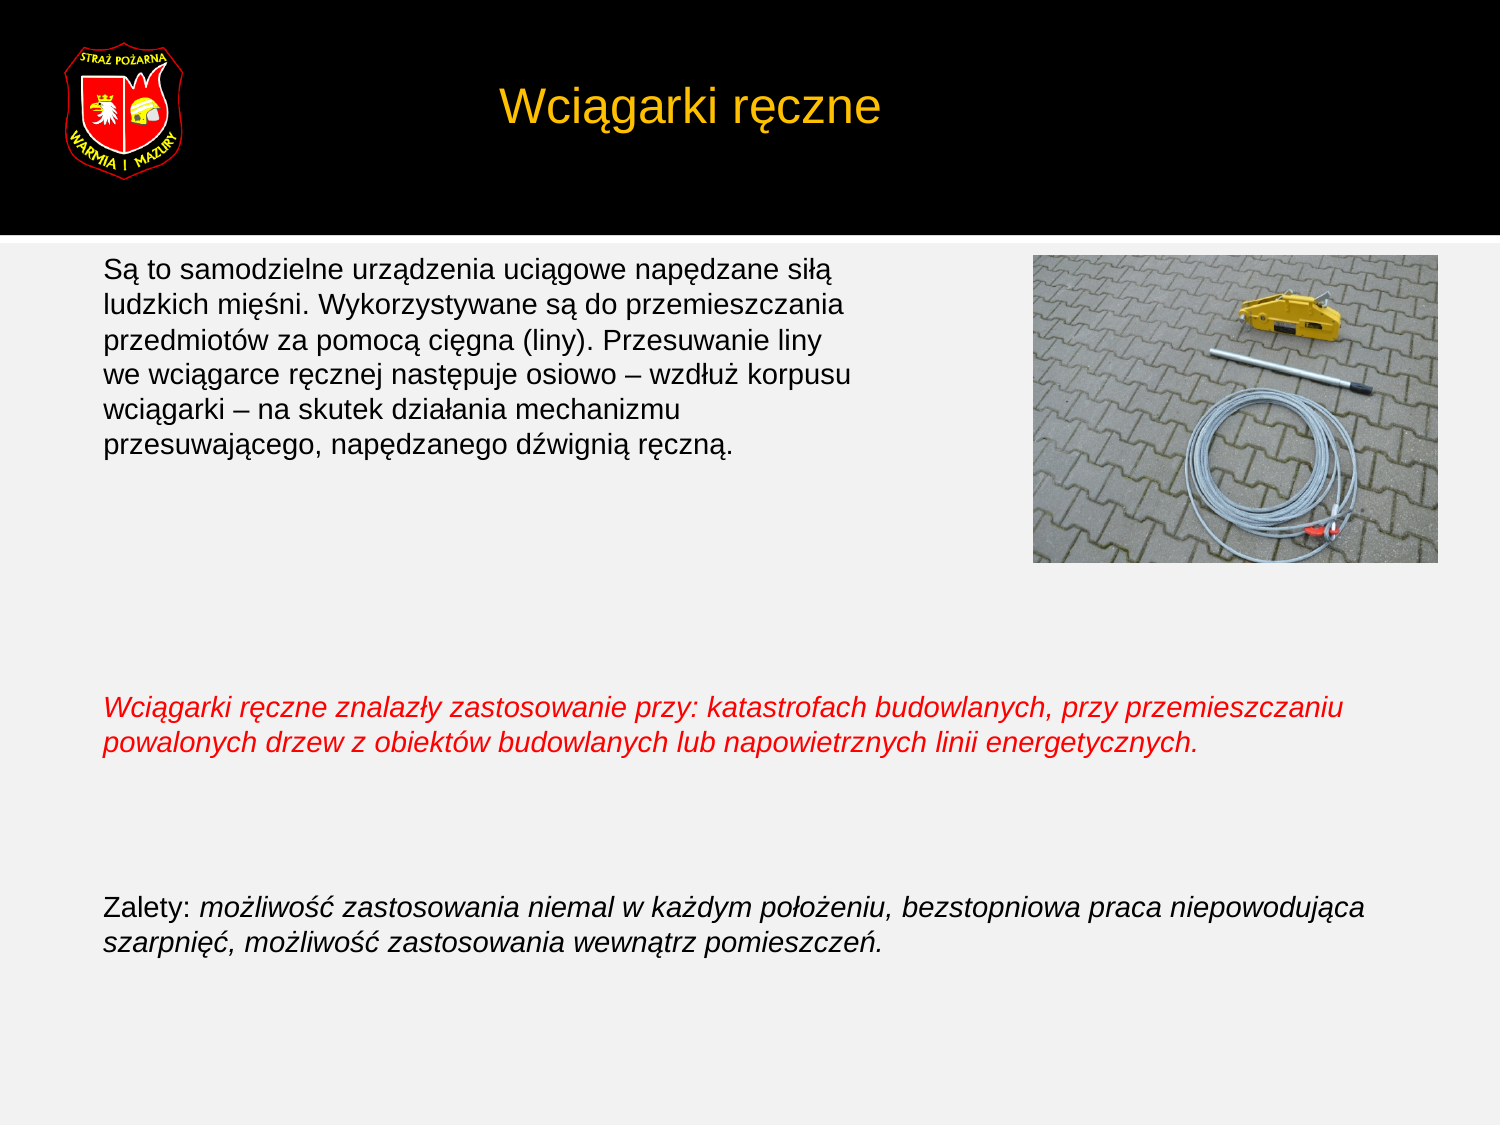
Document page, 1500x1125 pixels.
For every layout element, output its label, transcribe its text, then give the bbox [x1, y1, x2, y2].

text_box Zalety: możliwość zastosowania niemal w każdym położeniu, bezstopniowa praca niepowodująca szarpnięć, możliwość zastosowania wewnątrz pomieszczeń. [88, 881, 1424, 967]
picture [64, 42, 184, 181]
text_box Wciągarki ręczne znalazły zastosowanie przy: katastrofach budowlanych, przy przemieszczaniu powalonych drzew z obiektów budowlanych lub napowietrznych linii energetycznych. [88, 680, 1424, 766]
picture [1033, 255, 1438, 563]
text_box Są to samodzielne urządzenia uciągowe napędzane siłą ludzkich mięśni. Wykorzystywane są do przemieszczania przedmiotów za pomocą cięgna (liny). Przesuwanie liny we wciągarce ręcznej następuje osiowo – wzdłuż korpusu wciągarki – na skutek działania mechanizmu przesuwającego, napędzanego dźwignią ręczną. [88, 243, 880, 468]
text_box Wciągarki ręczne [277, 66, 1105, 142]
